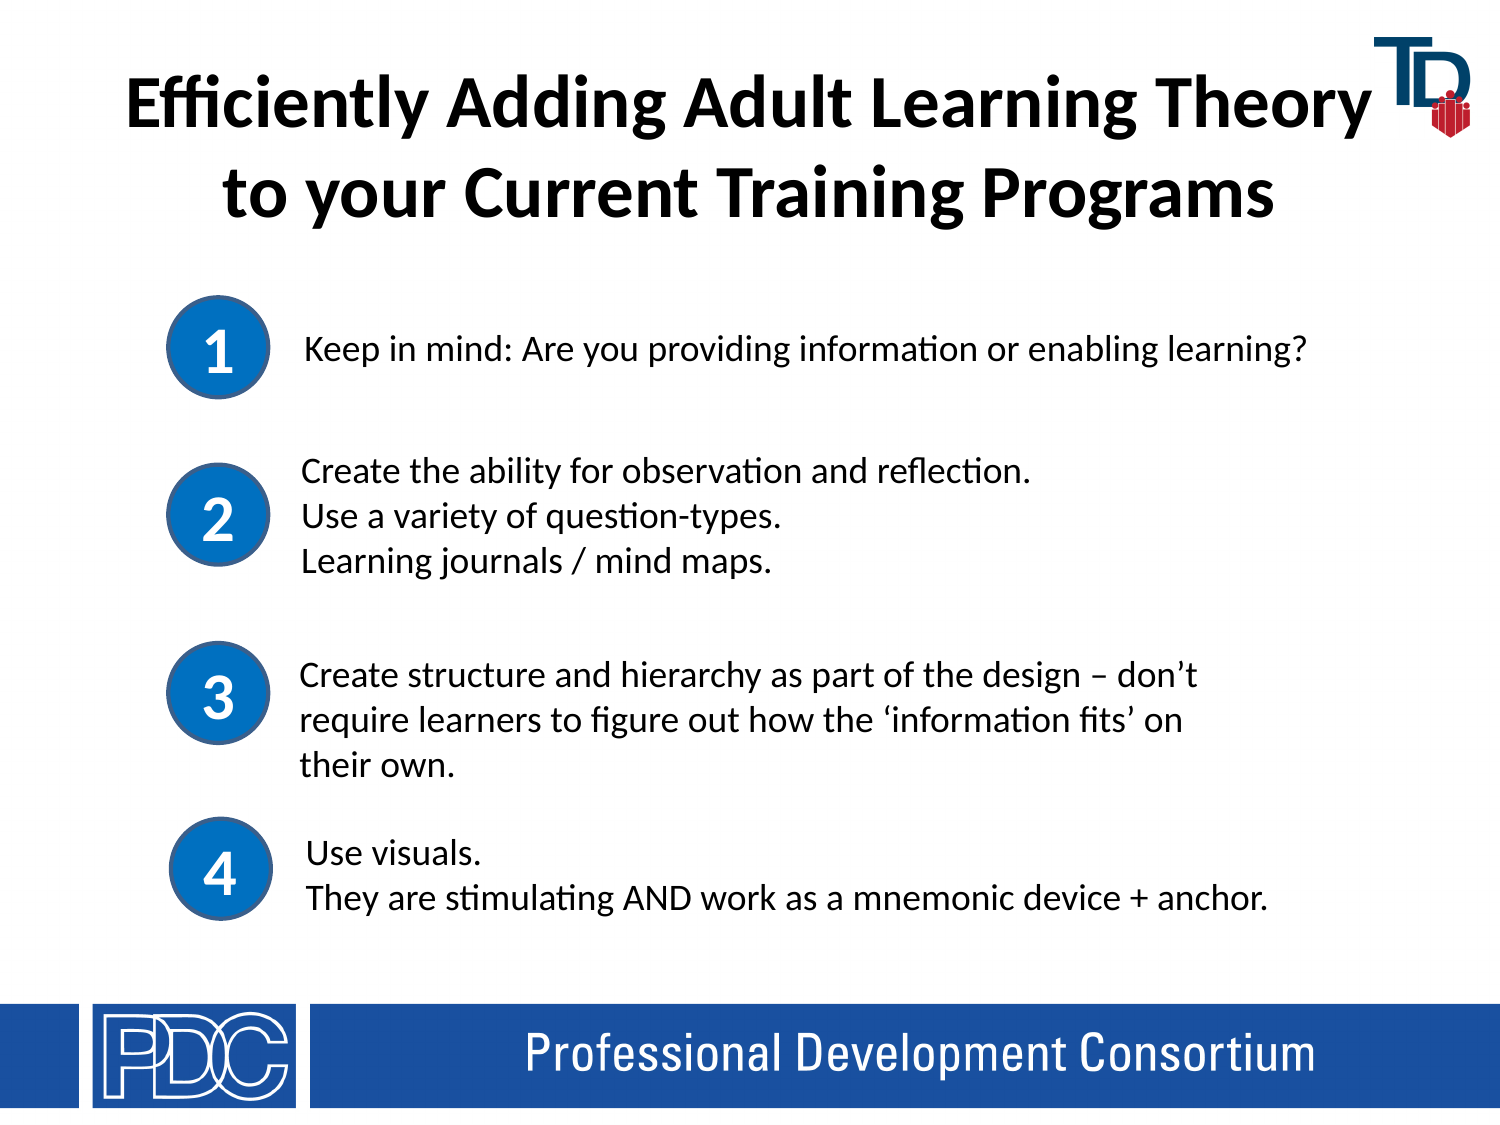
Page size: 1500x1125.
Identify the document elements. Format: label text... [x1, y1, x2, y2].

text_box 3 [166, 640, 271, 746]
text_box Create the ability for observation and reflection. Use a variety of question-types. Learning journals / mind maps. [286, 438, 1222, 589]
text_box 1 [166, 295, 271, 400]
title Efficiently Adding Adult Learning Theory to your Current Training Programs [75, 45, 1425, 233]
text_box 2 [166, 462, 271, 567]
text_box 4 [168, 816, 273, 921]
text_box Keep in mind: Are you providing information or enabling learning? [289, 316, 1333, 377]
picture [0, 0, 1500, 1125]
text_box Use visuals. They are stimulating AND work as a mnemonic device + anchor. [290, 820, 1313, 926]
text_box Create structure and hierarchy as part of the design – don’t require learners to figure out how the ‘information fits’ on their own. [284, 642, 1275, 793]
